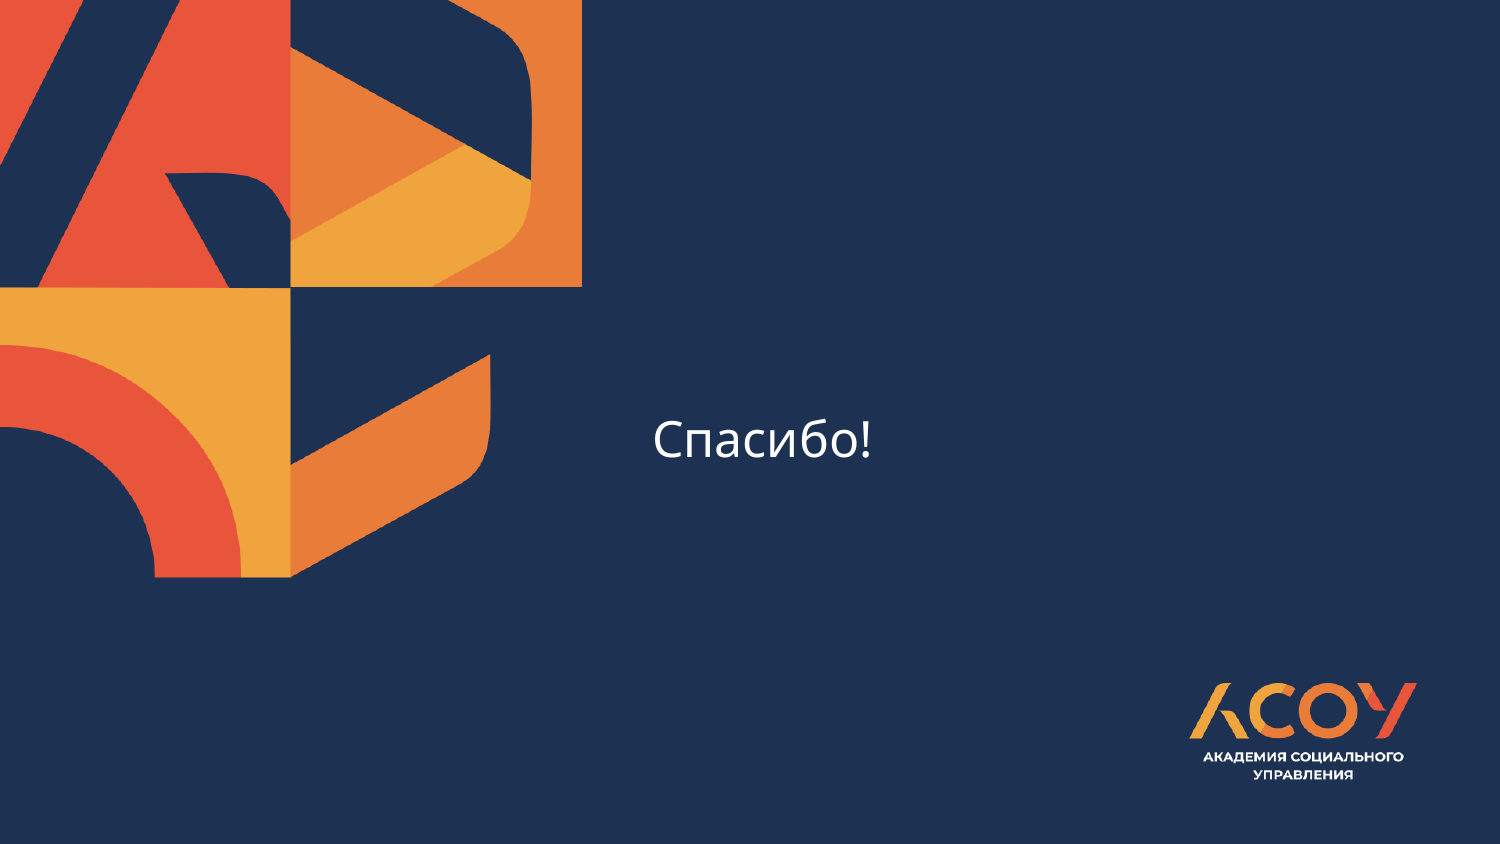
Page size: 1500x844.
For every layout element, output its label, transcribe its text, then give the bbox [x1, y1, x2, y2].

title Спасибо! [338, 366, 1187, 508]
picture [0, 0, 1500, 844]
